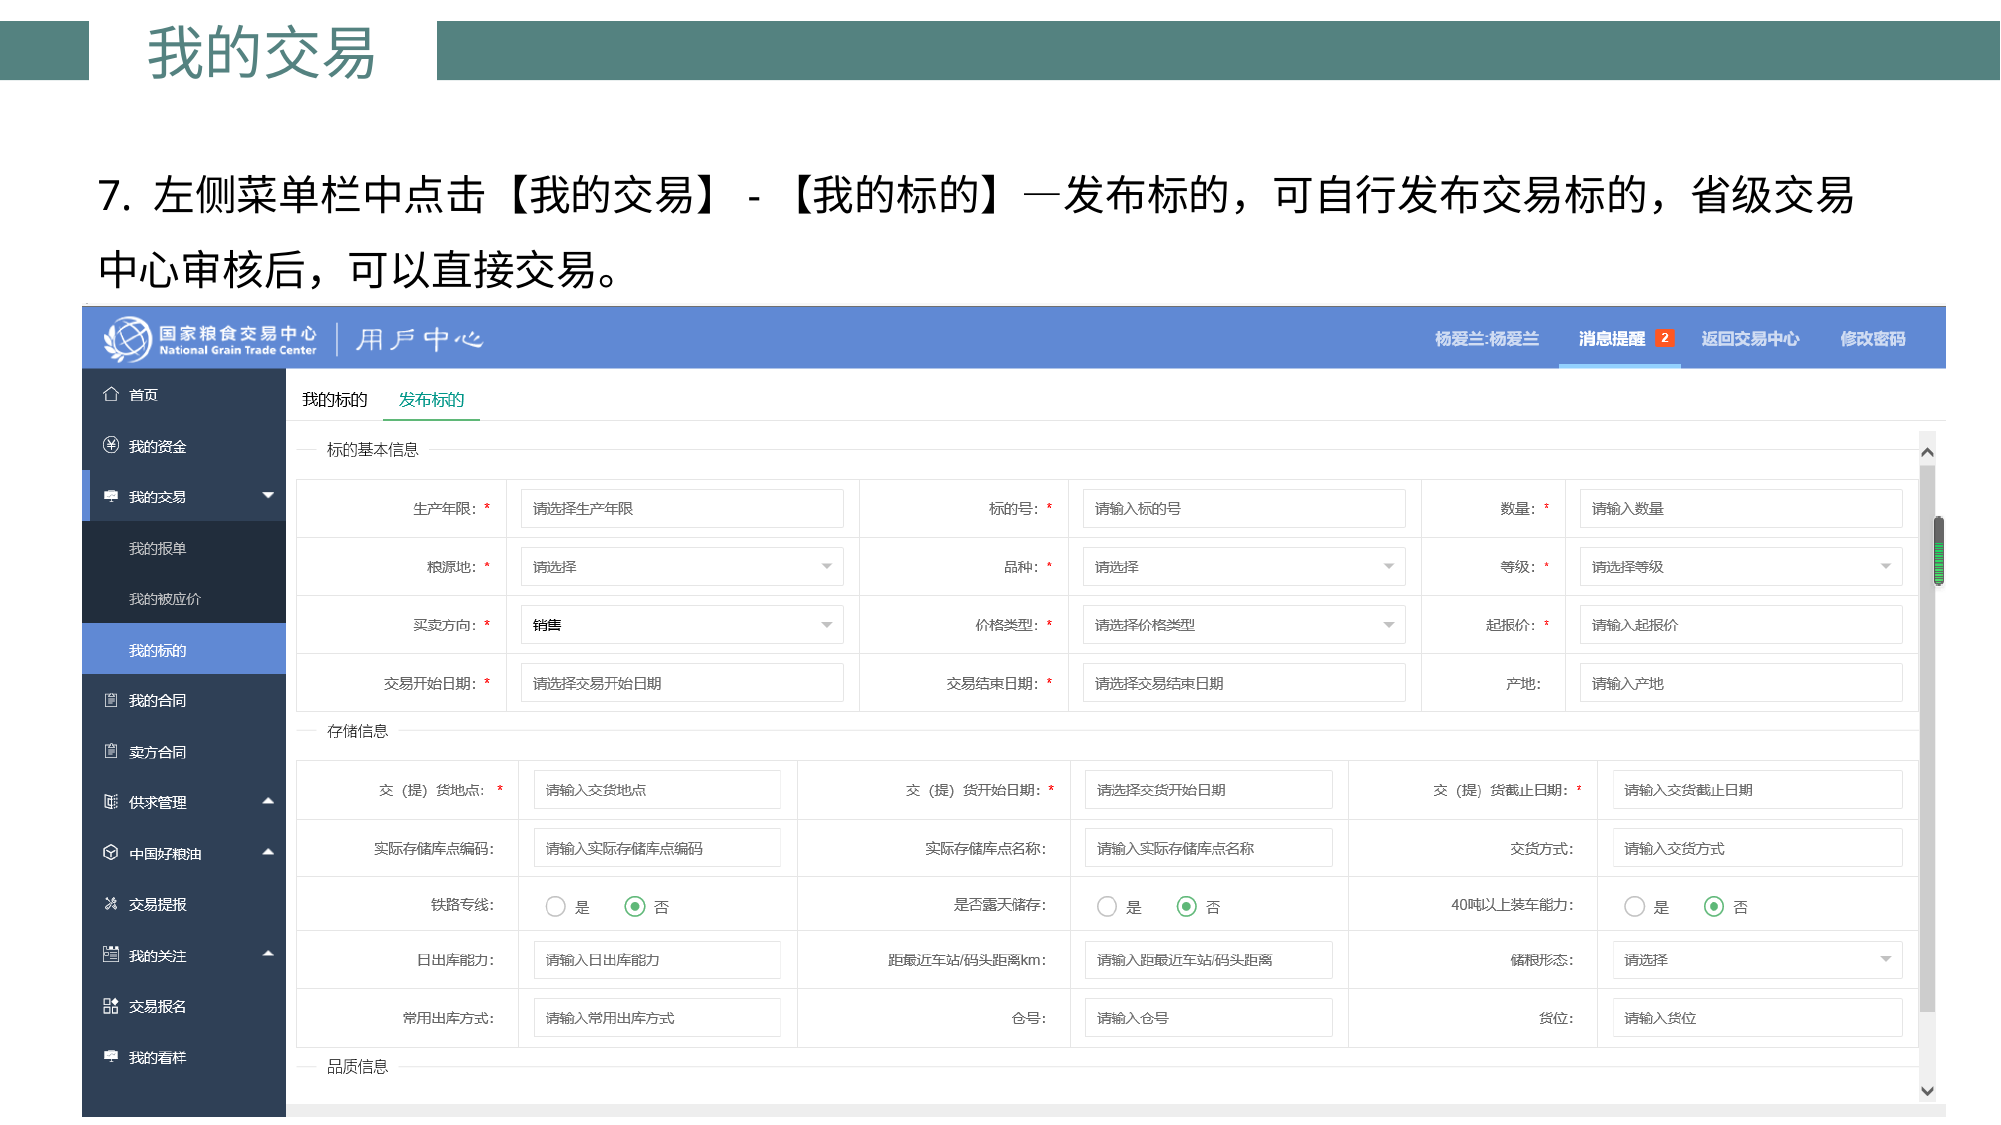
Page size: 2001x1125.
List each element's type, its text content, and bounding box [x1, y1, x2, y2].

picture [82, 302, 1946, 1118]
text_box 7. 左侧菜单栏中点击【我的交易】-【我的标的】—发布标的，可自行发布交易标的，省级交易中心审核后，可以直接交易。 [82, 136, 1889, 302]
text_box 我的交易 [131, 8, 395, 94]
